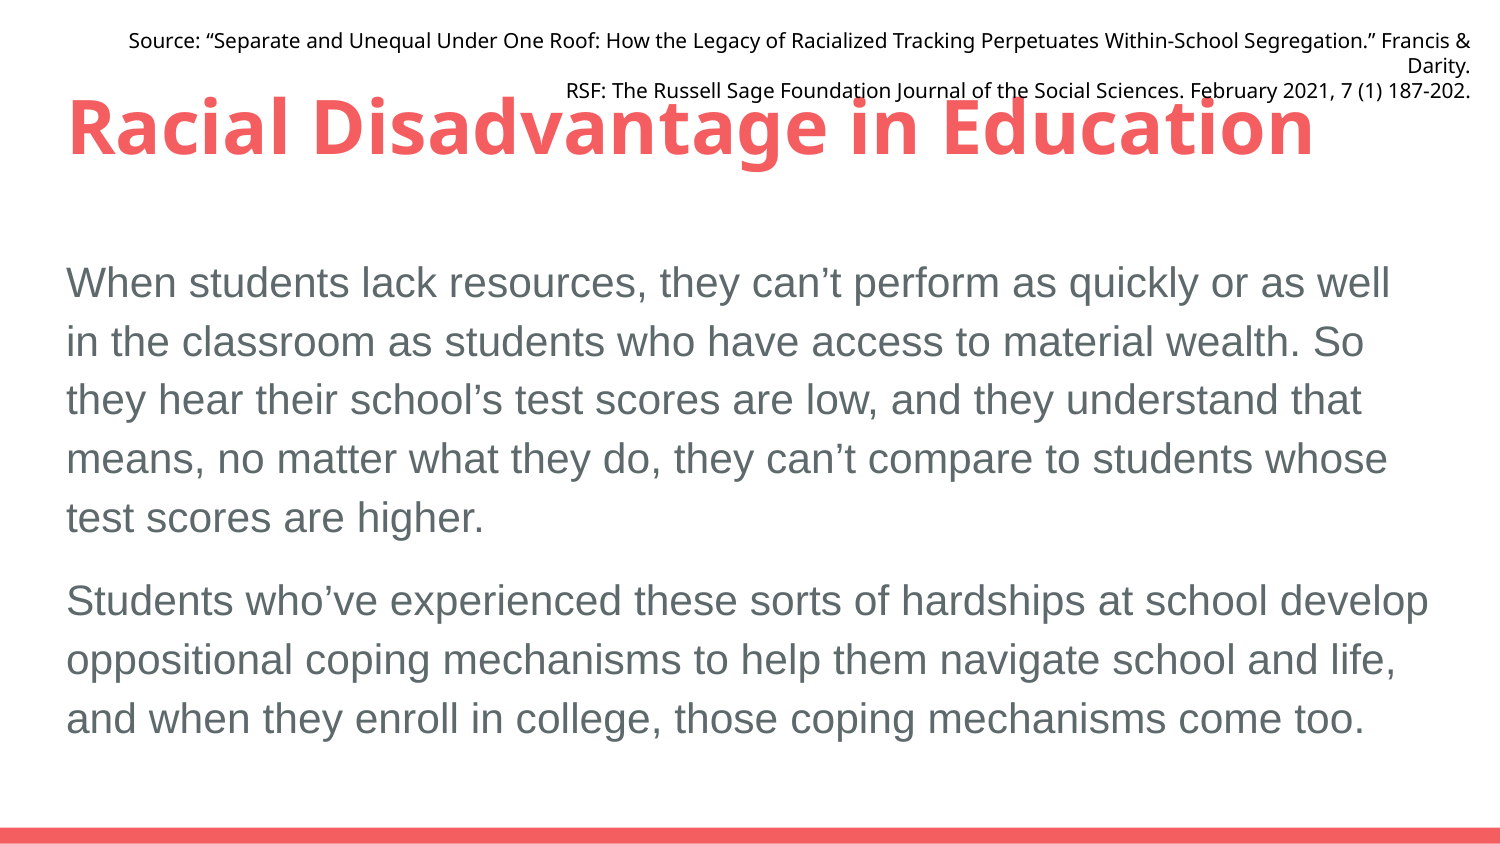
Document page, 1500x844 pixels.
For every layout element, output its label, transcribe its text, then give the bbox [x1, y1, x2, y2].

title Racial Disadvantage in Education [51, 64, 1449, 167]
text_box Source: “Separate and Unequal Under One Roof: How the Legacy of Racialized Tracking Perpetuates Within-School Segregation.” Francis & Darity. RSF: The Russell Sage Foundation Journal of the Social Sciences. February 2021, 7 (1) 187-202. [87, 12, 1486, 118]
list When students lack resources, they can’t perform as quickly or as well in the classroom as students who have access to material wealth. So they hear their school’s test scores are low, and they understand that means, no matter what they do, they can’t compare to students whose test scores are higher. Students who’ve experienced these sorts of hardships at school develop oppositional coping mechanisms to help them navigate school and life, and when they enroll in college, those coping mechanisms come too. [51, 232, 1449, 831]
